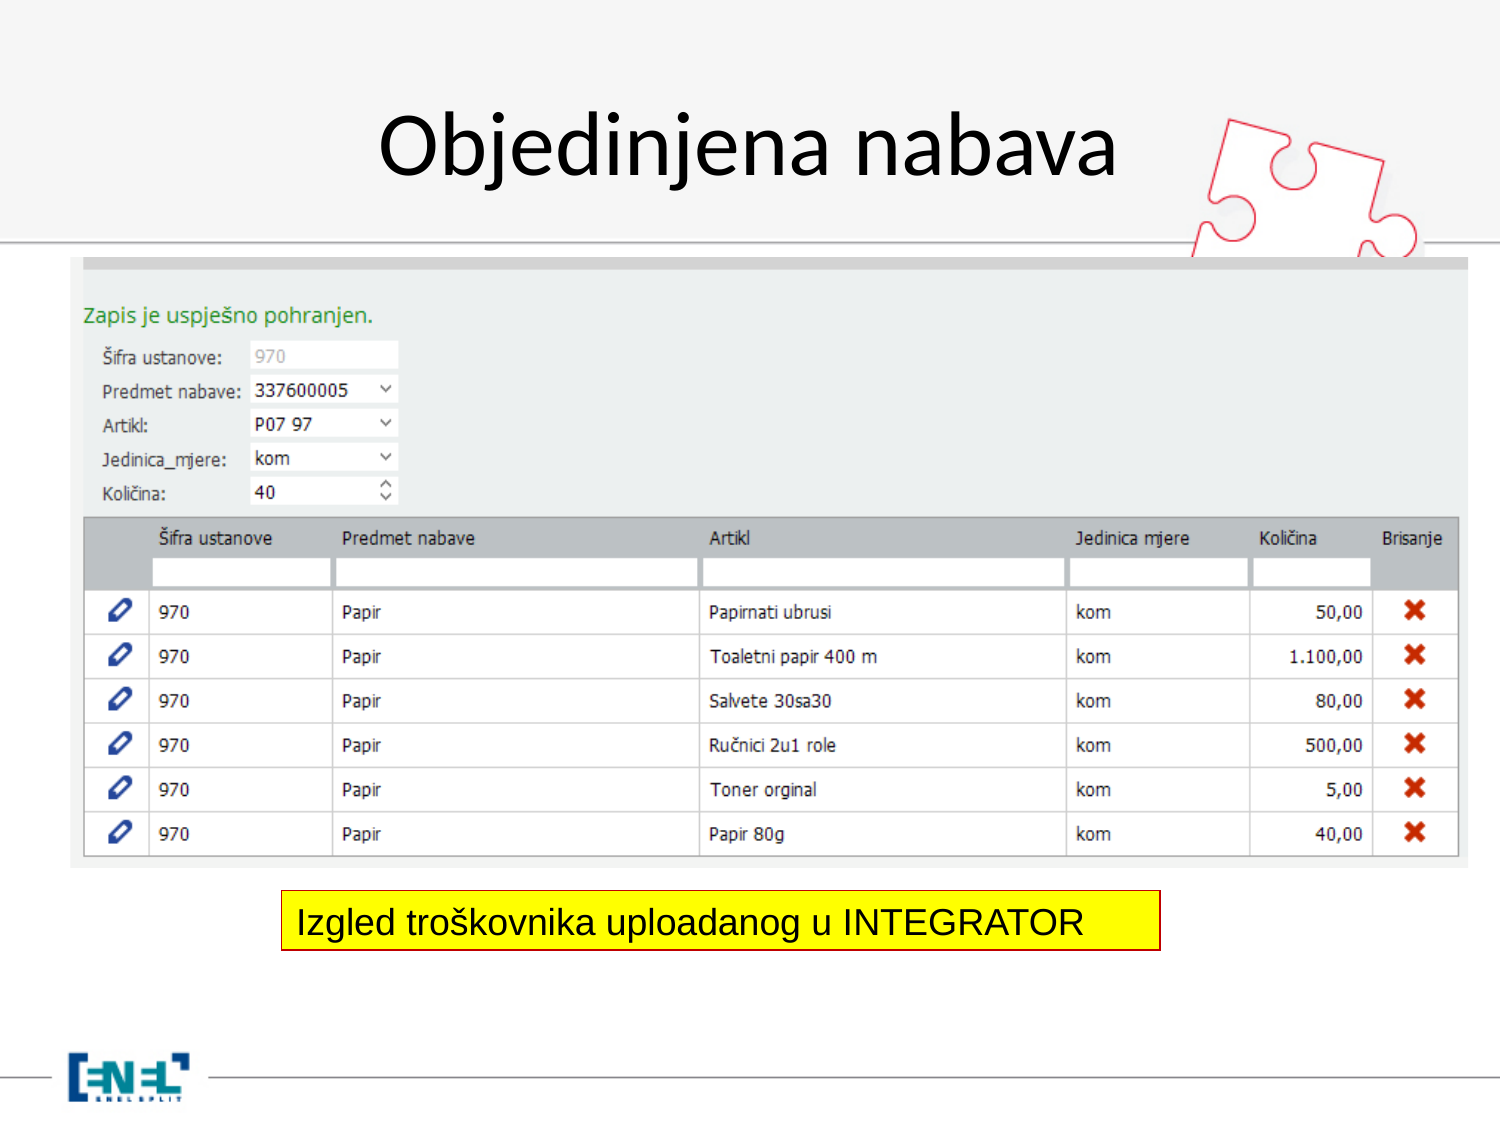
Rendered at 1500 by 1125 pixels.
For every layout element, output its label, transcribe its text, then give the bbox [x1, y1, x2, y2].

text_box Izgled troškovnika uploadanog u INTEGRATOR [281, 890, 1161, 951]
picture [0, 0, 1500, 1125]
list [70, 257, 1469, 868]
title Objedinjena nabava [75, 45, 1425, 233]
